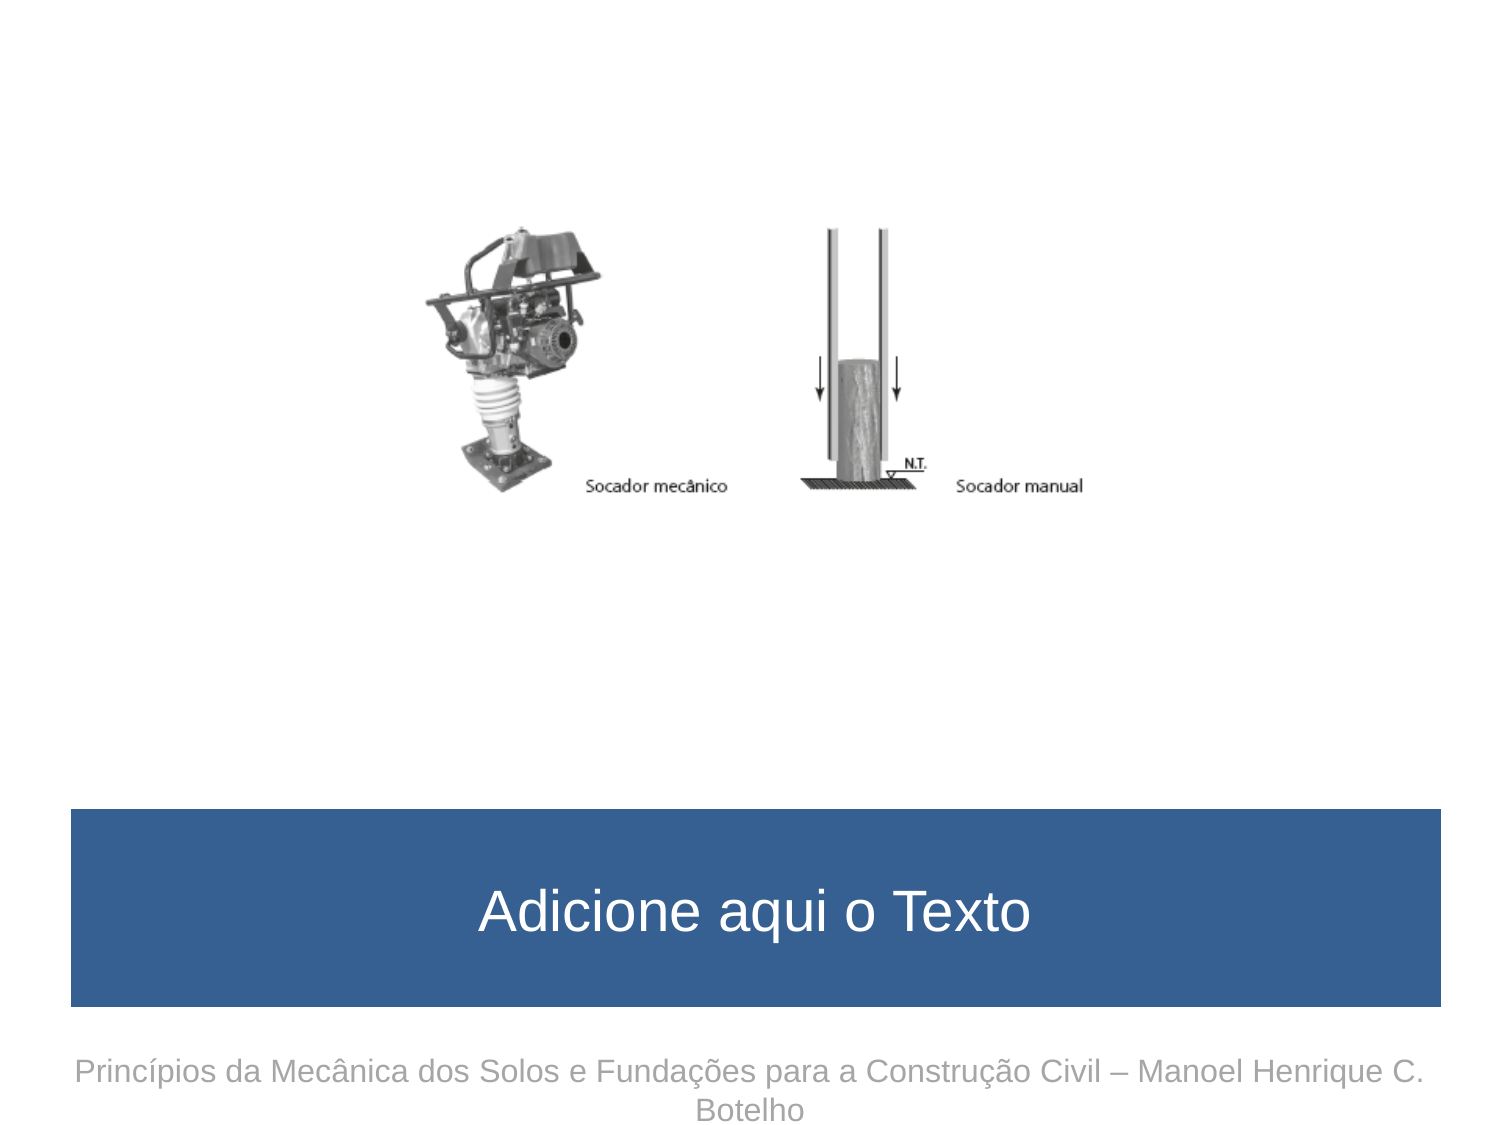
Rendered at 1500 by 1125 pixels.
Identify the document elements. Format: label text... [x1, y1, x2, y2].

text_box Adicione aqui o Texto [70, 808, 1442, 1008]
picture [388, 207, 1124, 517]
footer Princípios da Mecânica dos Solos e Fundações para a Construção Civil – Manoel Henrique C. Botelho [0, 1042, 1500, 1103]
